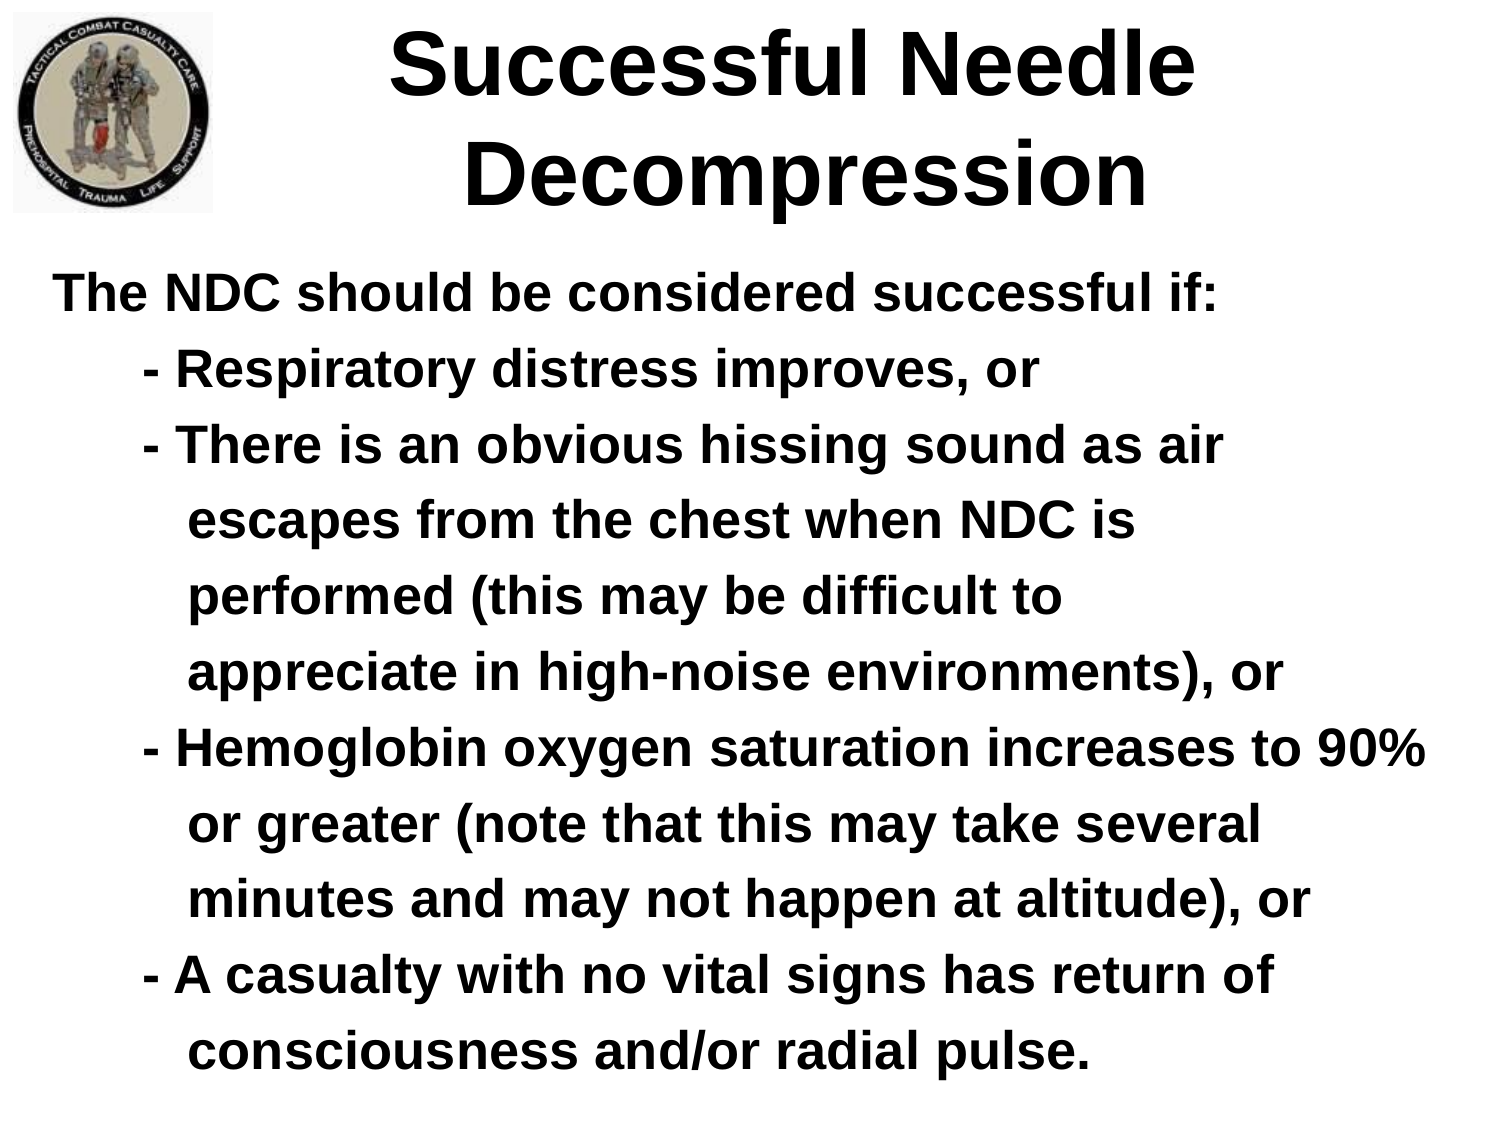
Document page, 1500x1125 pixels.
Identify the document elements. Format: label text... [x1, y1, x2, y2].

list The NDC should be considered successful if: - Respiratory distress improves, or - There is an obvious hissing sound as air escapes from the chest when NDC is performed (this may be difficult to appreciate in high-noise environments), or - Hemoglobin oxygen saturation increases to 90% or greater (note that this may take several minutes and may not happen at altitude), or - A casualty with no vital signs has return of consciousness and/or radial pulse. [37, 249, 1451, 993]
title Successful Needle Decompression [162, 0, 1451, 163]
picture [13, 12, 213, 213]
